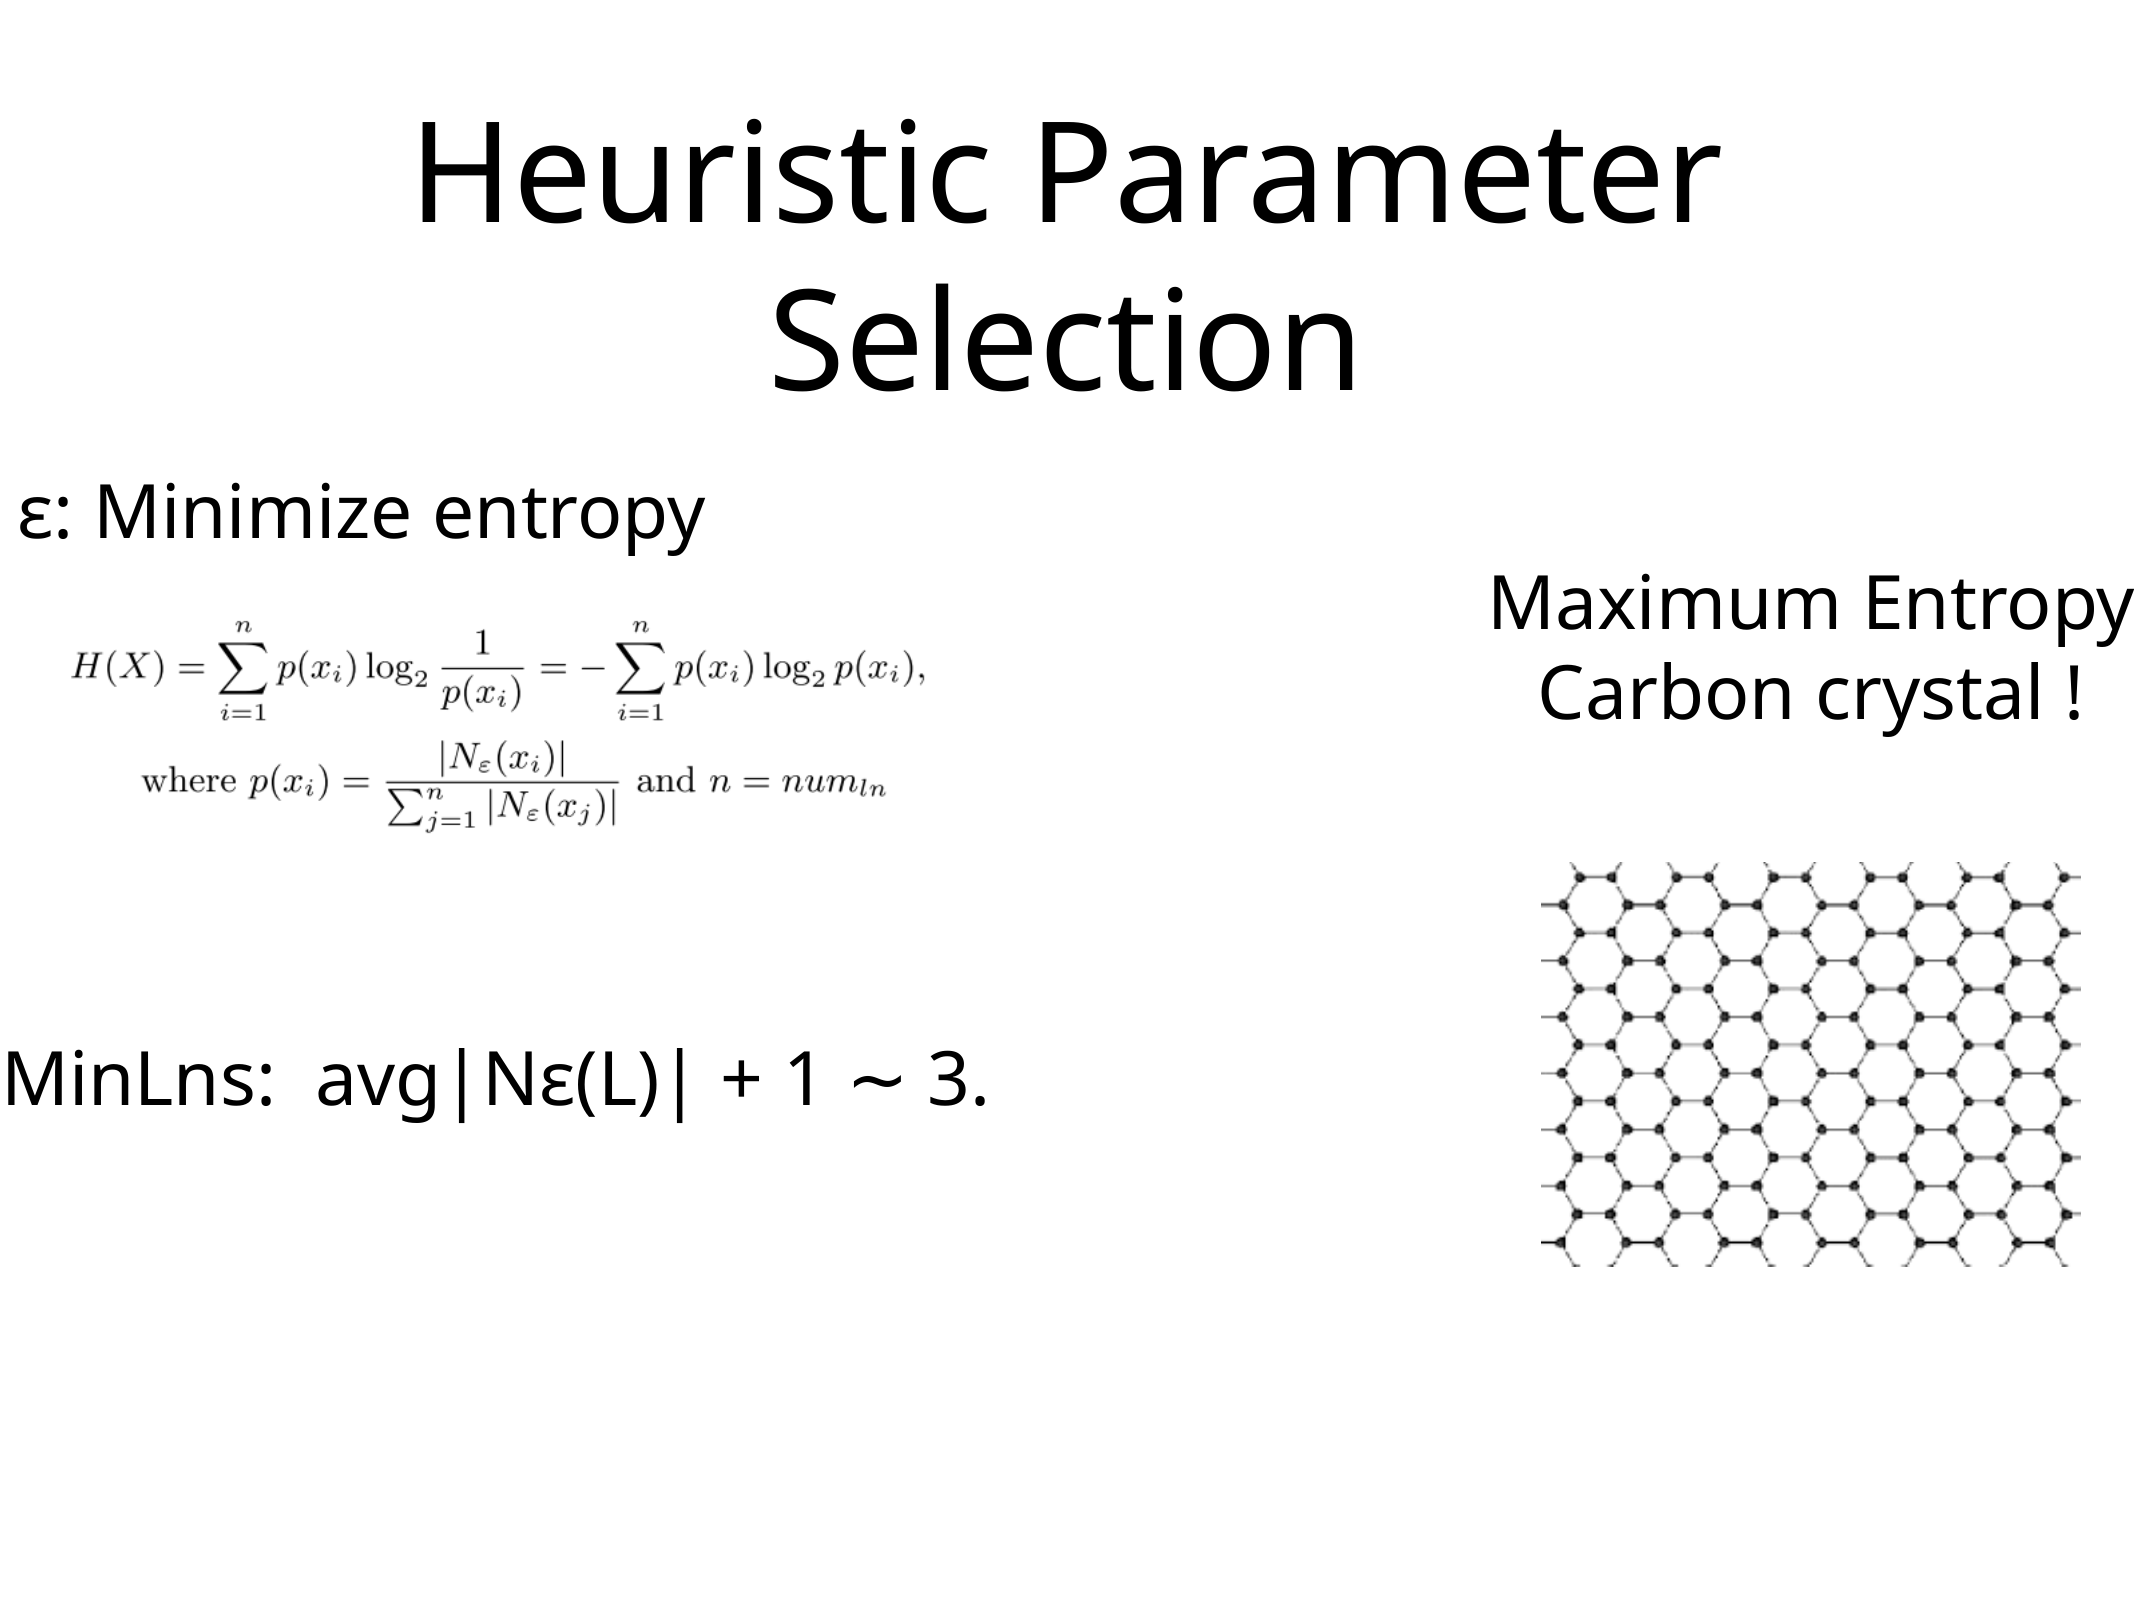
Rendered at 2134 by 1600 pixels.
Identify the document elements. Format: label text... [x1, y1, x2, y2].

title Heuristic Parameter Selection [155, 72, 1978, 428]
text_box Maximum Entropy Carbon crystal ! [1478, 546, 2134, 744]
text_box ε: Minimize entropy [9, 455, 715, 562]
picture [1541, 862, 2082, 1267]
picture [46, 589, 947, 860]
text_box MinLns: avg|Nε(L)| + 1 ∼ 3. [0, 1022, 1000, 1129]
